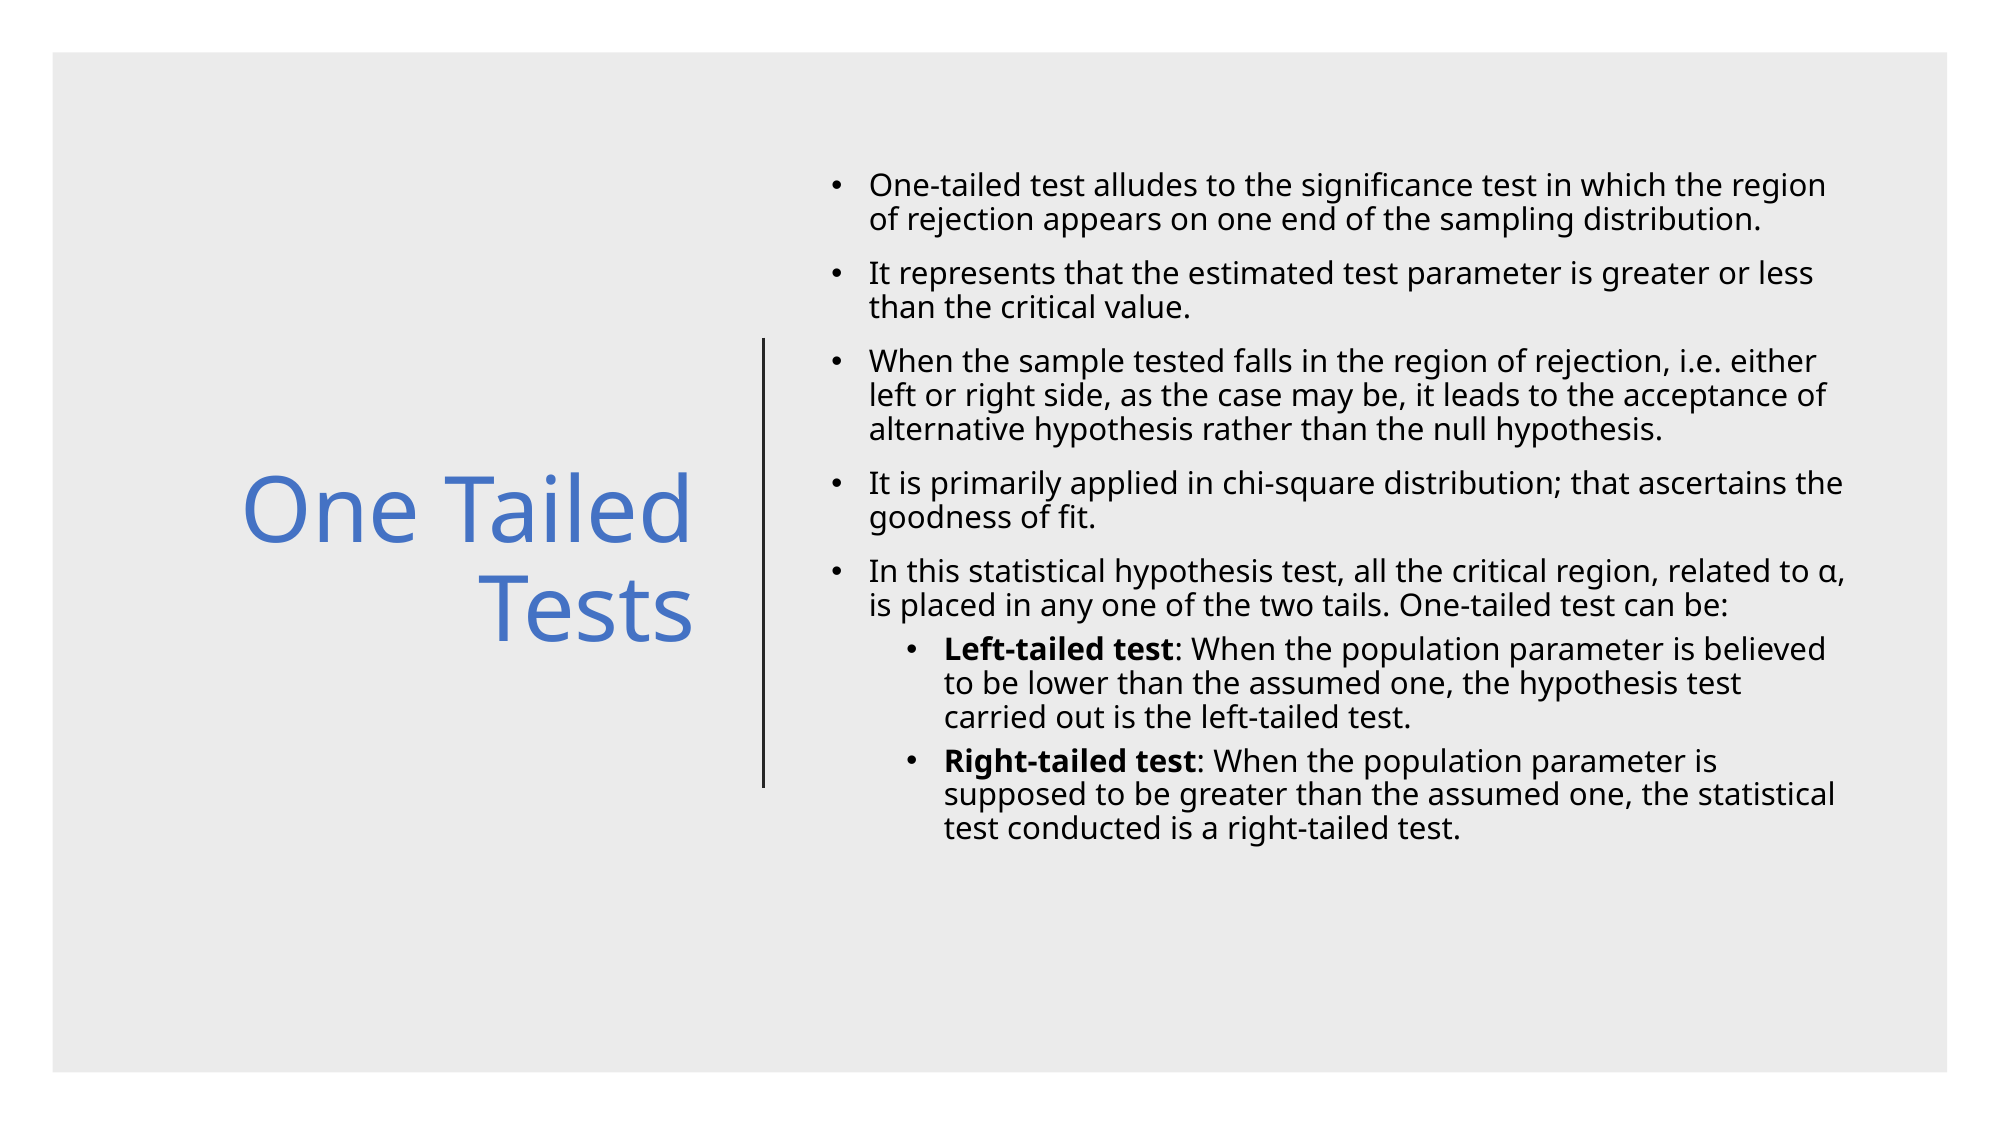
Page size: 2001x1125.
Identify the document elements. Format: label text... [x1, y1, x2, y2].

title One Tailed Tests [137, 158, 711, 967]
text_box [52, 51, 1948, 1073]
list One-tailed test alludes to the significance test in which the region of rejection appears on one end of the sampling distribution. It represents that the estimated test parameter is greater or less than the critical value. When the sample tested falls in the region of rejection, i.e. either left or right side, as the case may be, it leads to the acceptance of alternative hypothesis rather than the null hypothesis. It is primarily applied in chi-square distribution; that ascertains the goodness of fit. In this statistical hypothesis test, all the critical region, related to α, is placed in any one of the two tails. One-tailed test can be: Left-tailed test: When the population parameter is believed to be lower than the assumed one, the hypothesis test carried out is the left-tailed test. Right-tailed test: When the population parameter is supposed to be greater than the assumed one, the statistical test conducted is a right-tailed test. [816, 158, 1863, 967]
